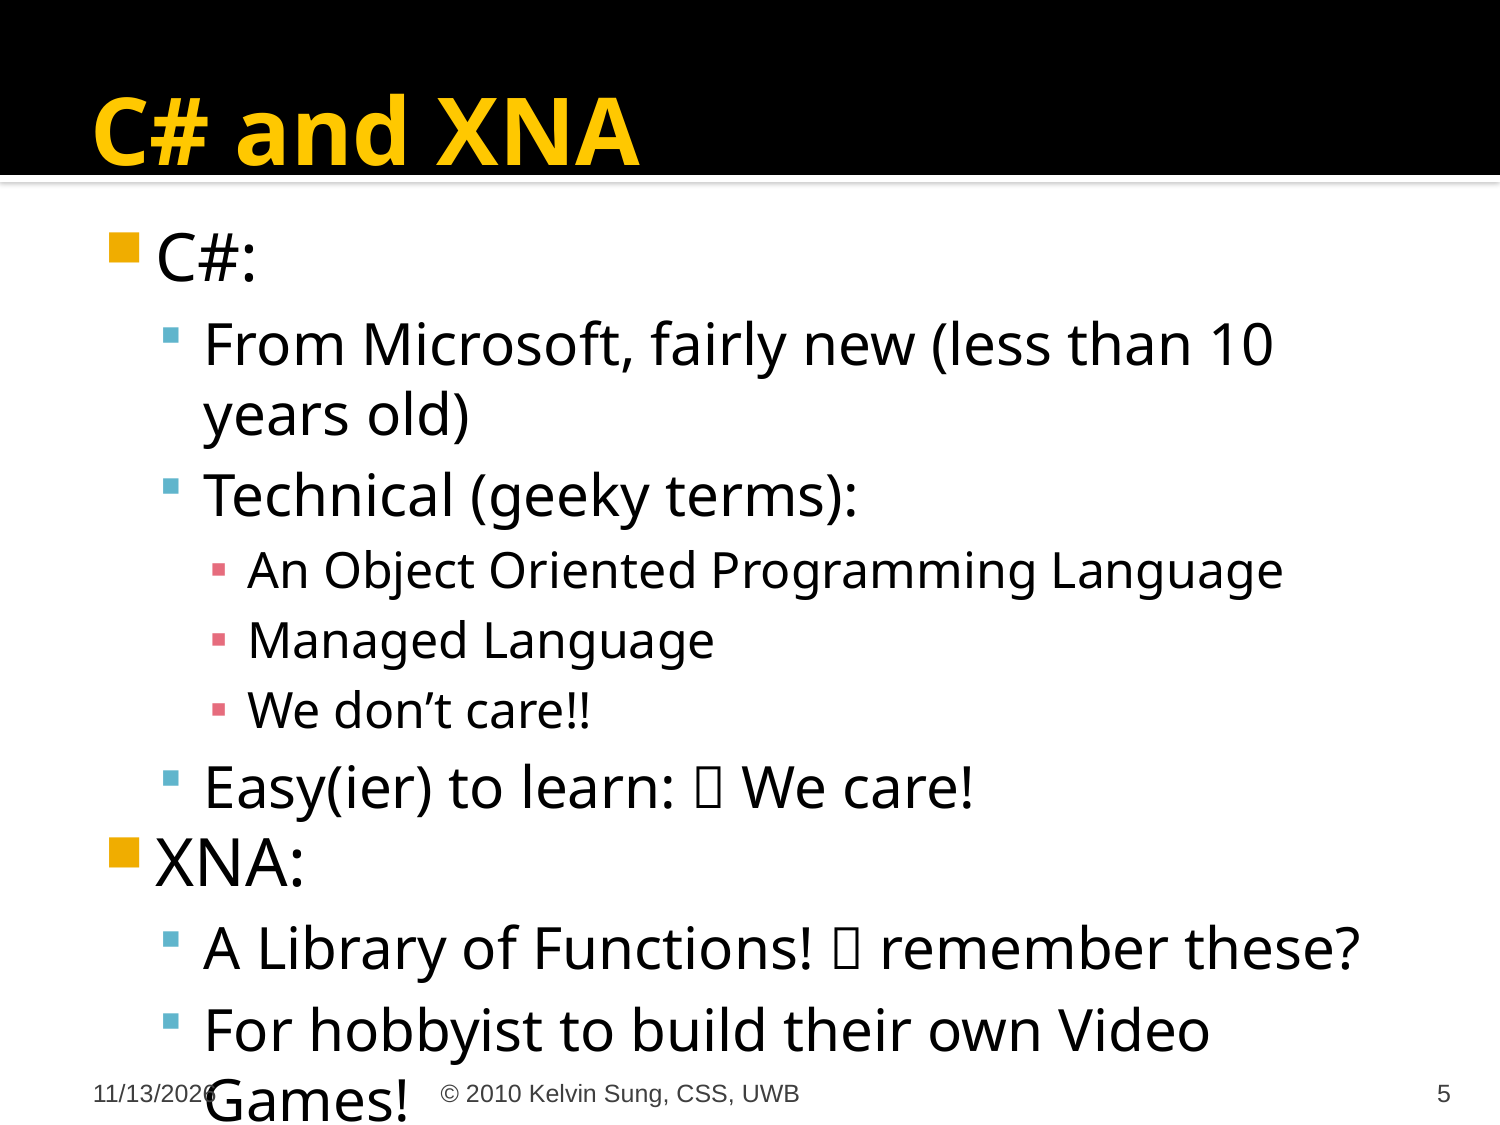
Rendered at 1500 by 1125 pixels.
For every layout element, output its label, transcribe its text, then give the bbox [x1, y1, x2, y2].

title C# and XNA [75, 25, 1425, 200]
footer © 2010 Kelvin Sung, CSS, UWB [433, 1062, 1337, 1108]
list C#: From Microsoft, fairly new (less than 10 years old) Technical (geeky terms): An Object Oriented Programming Language Managed Language We don’t care!! Easy(ier) to learn:  We care! XNA: A Library of Functions!  remember these? For hobbyist to build their own Video Games! [75, 200, 1425, 1050]
slide_number 5 [1345, 1062, 1467, 1108]
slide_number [75, 1062, 425, 1108]
